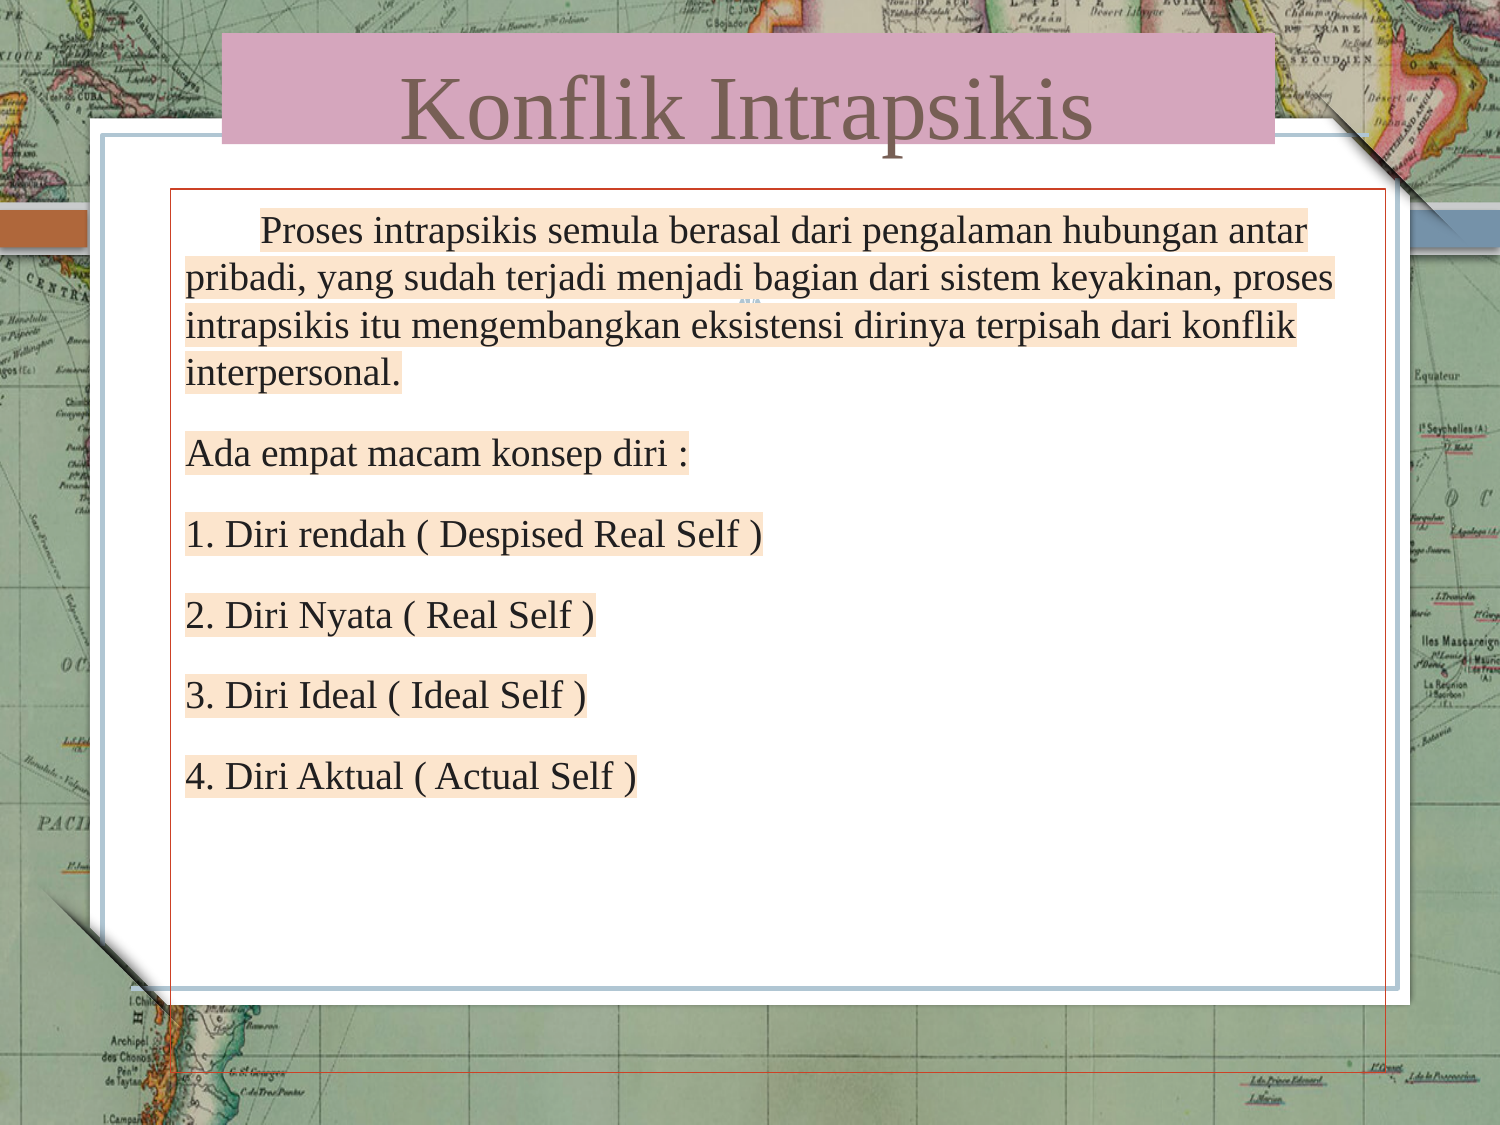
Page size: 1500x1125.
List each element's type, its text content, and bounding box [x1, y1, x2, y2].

list Proses intrapsikis semula berasal dari pengalaman hubungan antar pribadi, yang sudah terjadi menjadi bagian dari sistem keyakinan, proses intrapsikis itu mengembangkan eksistensi dirinya terpisah dari konflik interpersonal. Ada empat macam konsep diri : 1. Diri rendah ( Despised Real Self ) 2. Diri Nyata ( Real Self ) 3. Diri Ideal ( Ideal Self ) 4. Diri Aktual ( Actual Self ) [170, 188, 1386, 1073]
title Konflik Intrapsikis [221, 33, 1275, 145]
picture [0, 0, 1500, 1125]
